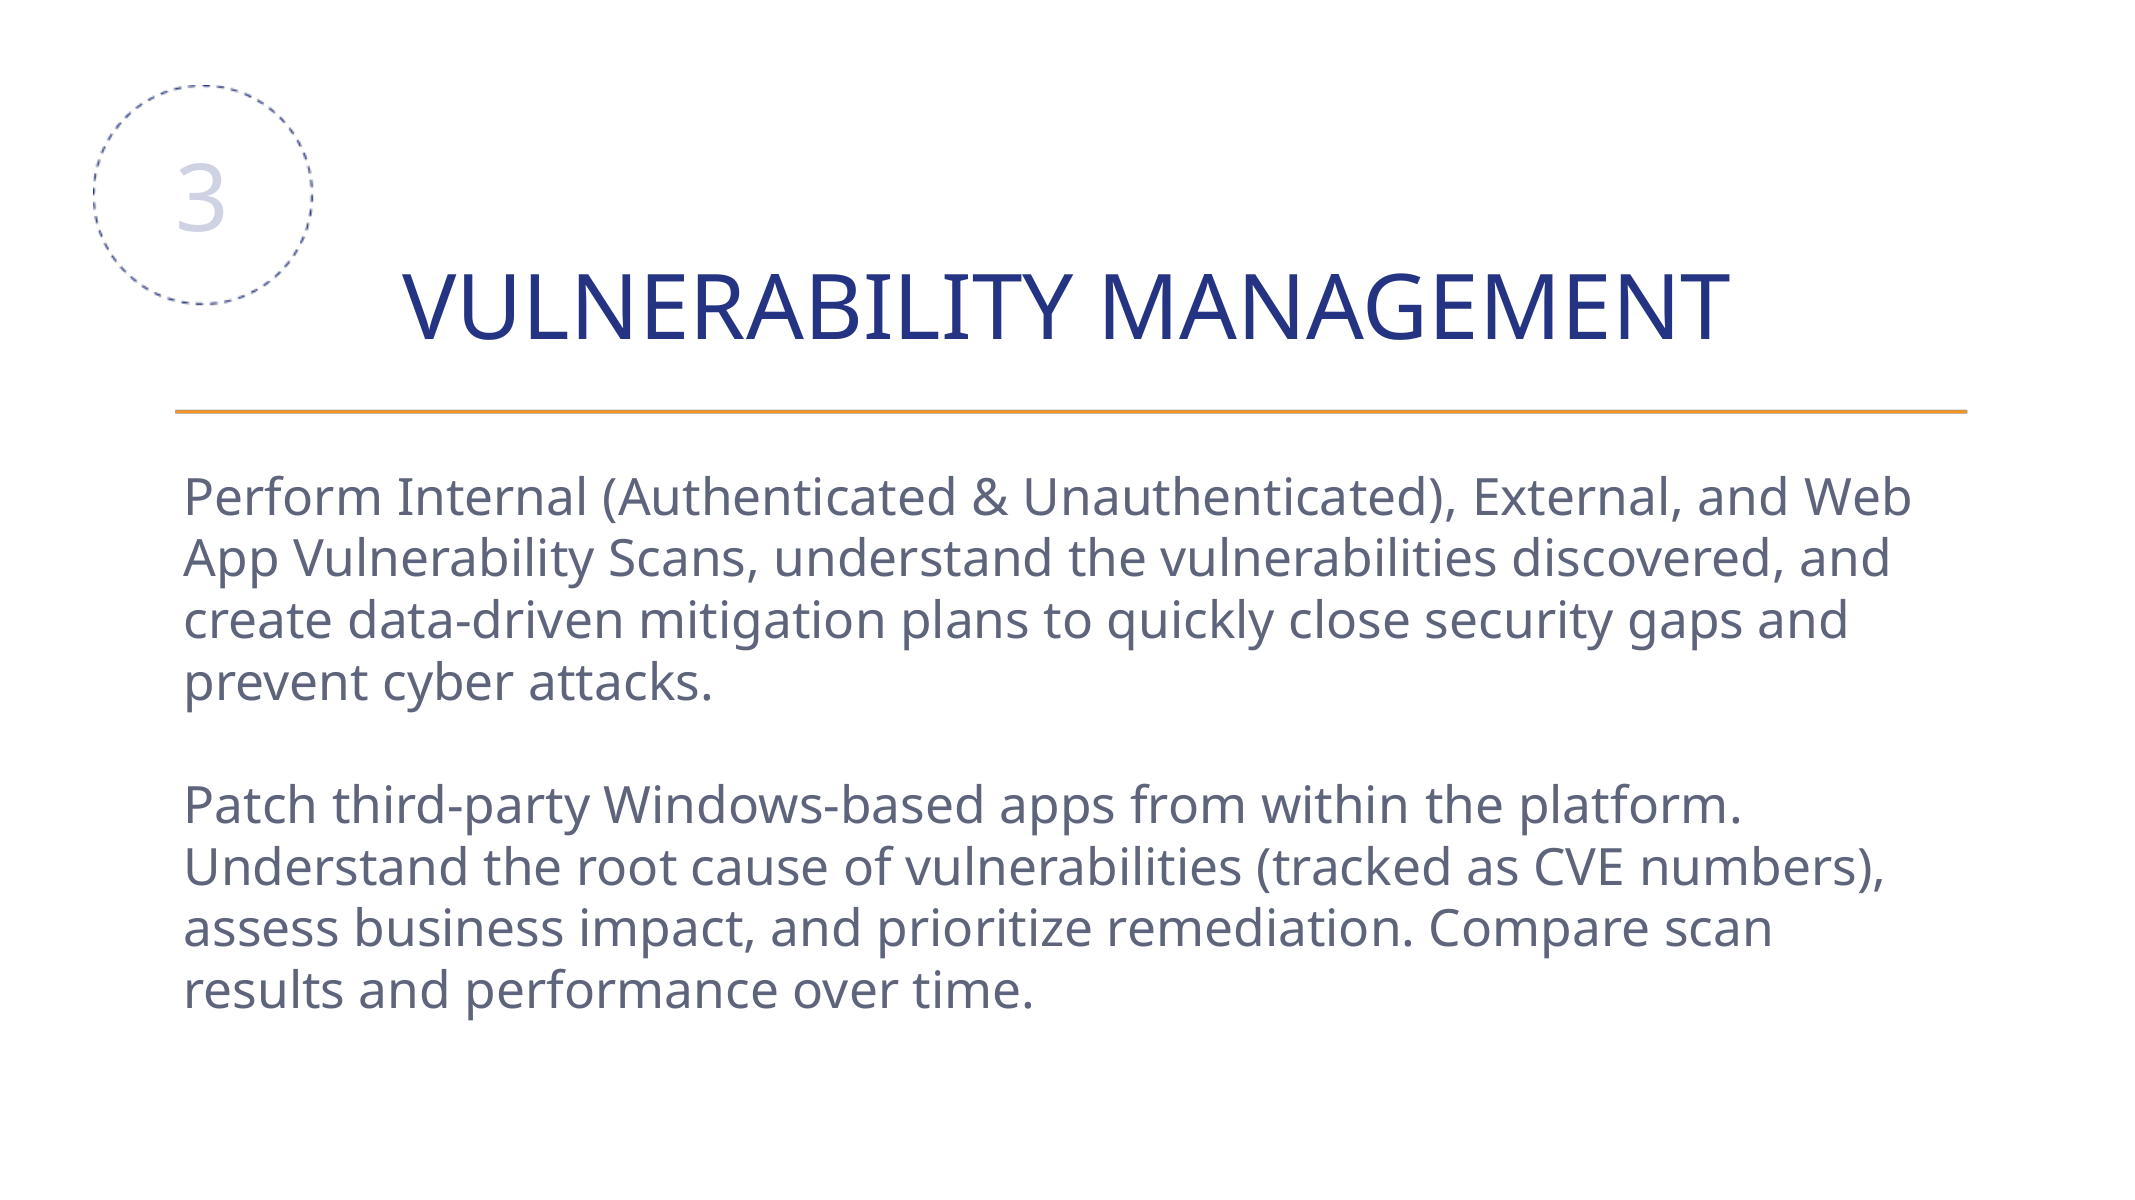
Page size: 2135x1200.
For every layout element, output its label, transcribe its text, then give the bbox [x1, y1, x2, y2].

text_box VULNERABILITY MANAGEMENT [274, 232, 1861, 374]
picture [93, 85, 318, 310]
picture [146, 396, 1998, 429]
text_box Perform Internal (Authenticated & Unauthenticated), External, and Web App Vulnerability Scans, understand the vulnerabilities discovered, and create data-driven mitigation plans to quickly close security gaps and prevent cyber attacks. Patch third-party Windows-based apps from within the platform. Understand the root cause of vulnerabilities (tracked as CVE numbers), assess business impact, and prioritize remediation. Compare scan results and performance over time. [166, 446, 1968, 974]
